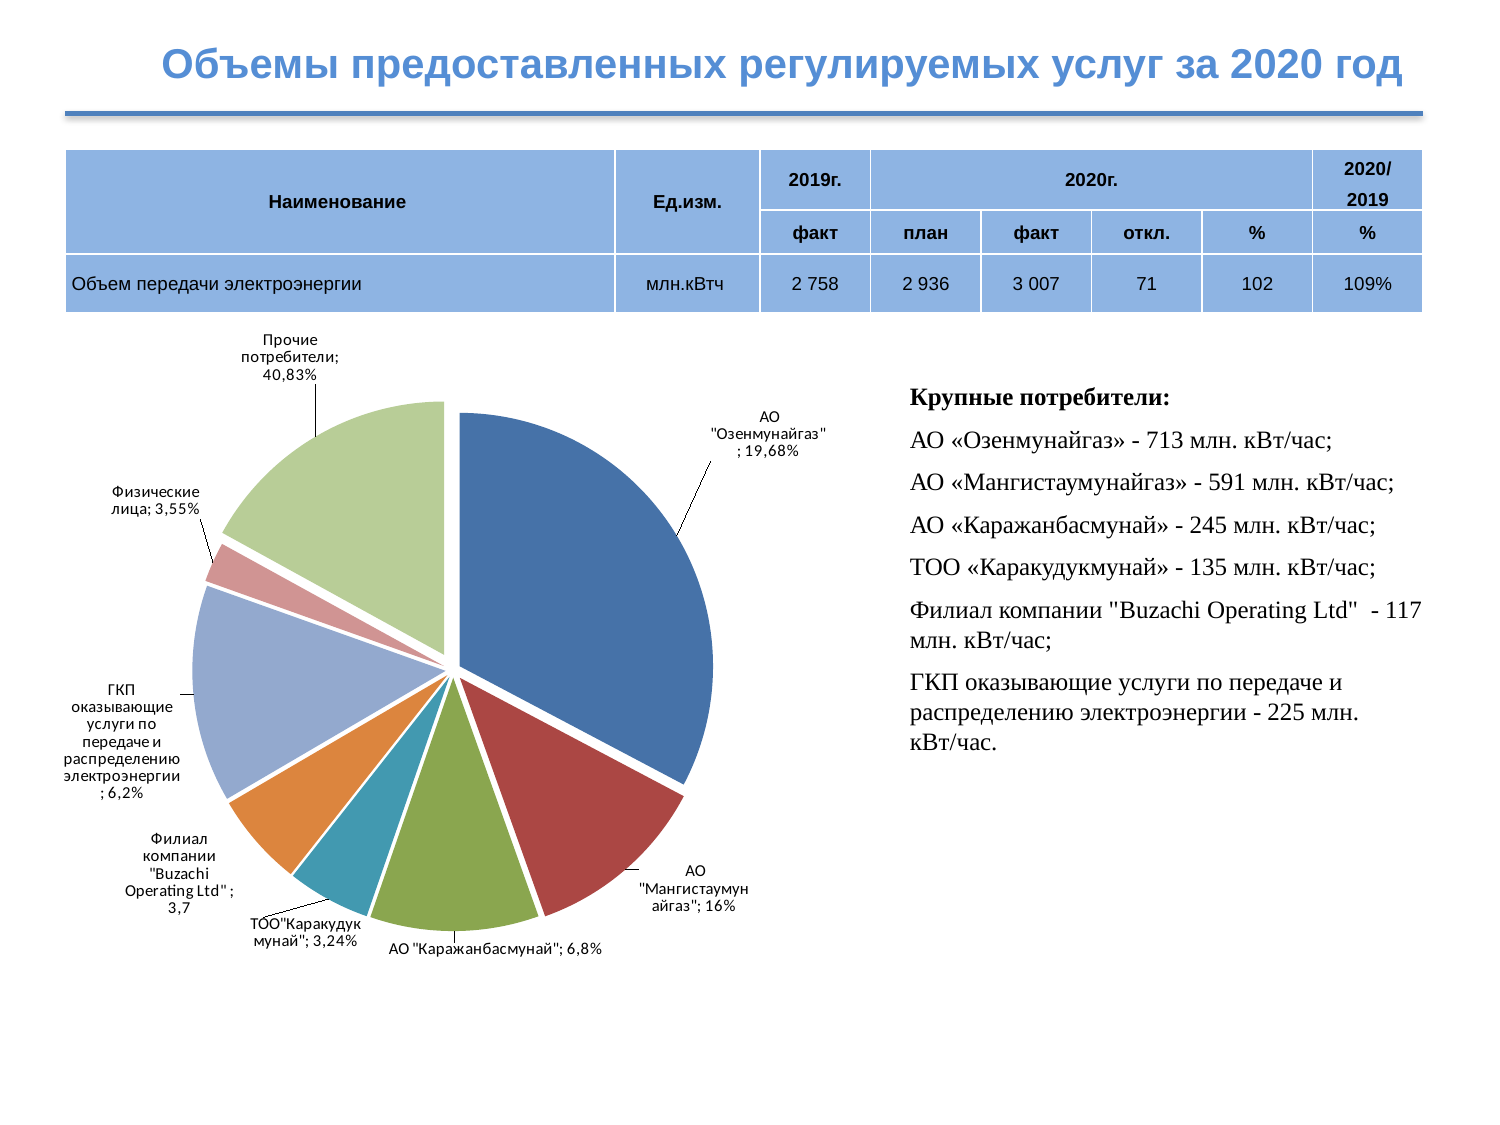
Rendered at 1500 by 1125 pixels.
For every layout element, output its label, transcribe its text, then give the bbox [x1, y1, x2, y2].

table_cell 102 [1203, 255, 1312, 312]
table_cell % [1313, 211, 1422, 253]
table_header Наименование [66, 150, 614, 253]
table_cell план [871, 211, 980, 253]
table_cell 2 758 [761, 255, 870, 312]
chart [40, 314, 845, 1036]
table_cell 2019 [1313, 187, 1422, 209]
table_header 2019г. [761, 150, 870, 209]
table_header Ед.изм. [616, 150, 759, 253]
table_cell 3 007 [982, 255, 1091, 312]
table_cell факт [982, 211, 1091, 253]
text_box Крупные потребители: АО «Озенмунайгаз» - 713 млн. кВт/час; АО «Мангистаумунайгаз» - 591 млн. кВт/час; АО «Каражанбасмунай» - 245 млн. кВт/час; ТОО «Каракудукмунай» - 135 млн. кВт/час; Филиал компании "Buzachi Operating Ltd" - 117 млн. кВт/час; ГКП оказывающие услуги по передаче и распределению электроэнергии - 225 млн. кВт/час. [895, 373, 1439, 763]
table_cell откл. [1092, 211, 1201, 253]
table_cell факт [761, 211, 870, 253]
table_cell млн.кВтч [616, 255, 759, 312]
table_cell 109% [1313, 255, 1422, 312]
table_header 2020/ [1313, 150, 1422, 187]
table_cell Объем передачи электроэнергии [66, 255, 614, 312]
table_cell % [1203, 211, 1312, 253]
table_cell 71 [1092, 255, 1201, 312]
table_header 2020г. [871, 150, 1312, 209]
title Объемы предоставленных регулируемых услуг за 2020 год [52, 11, 1500, 119]
table_cell 2 936 [871, 255, 980, 312]
